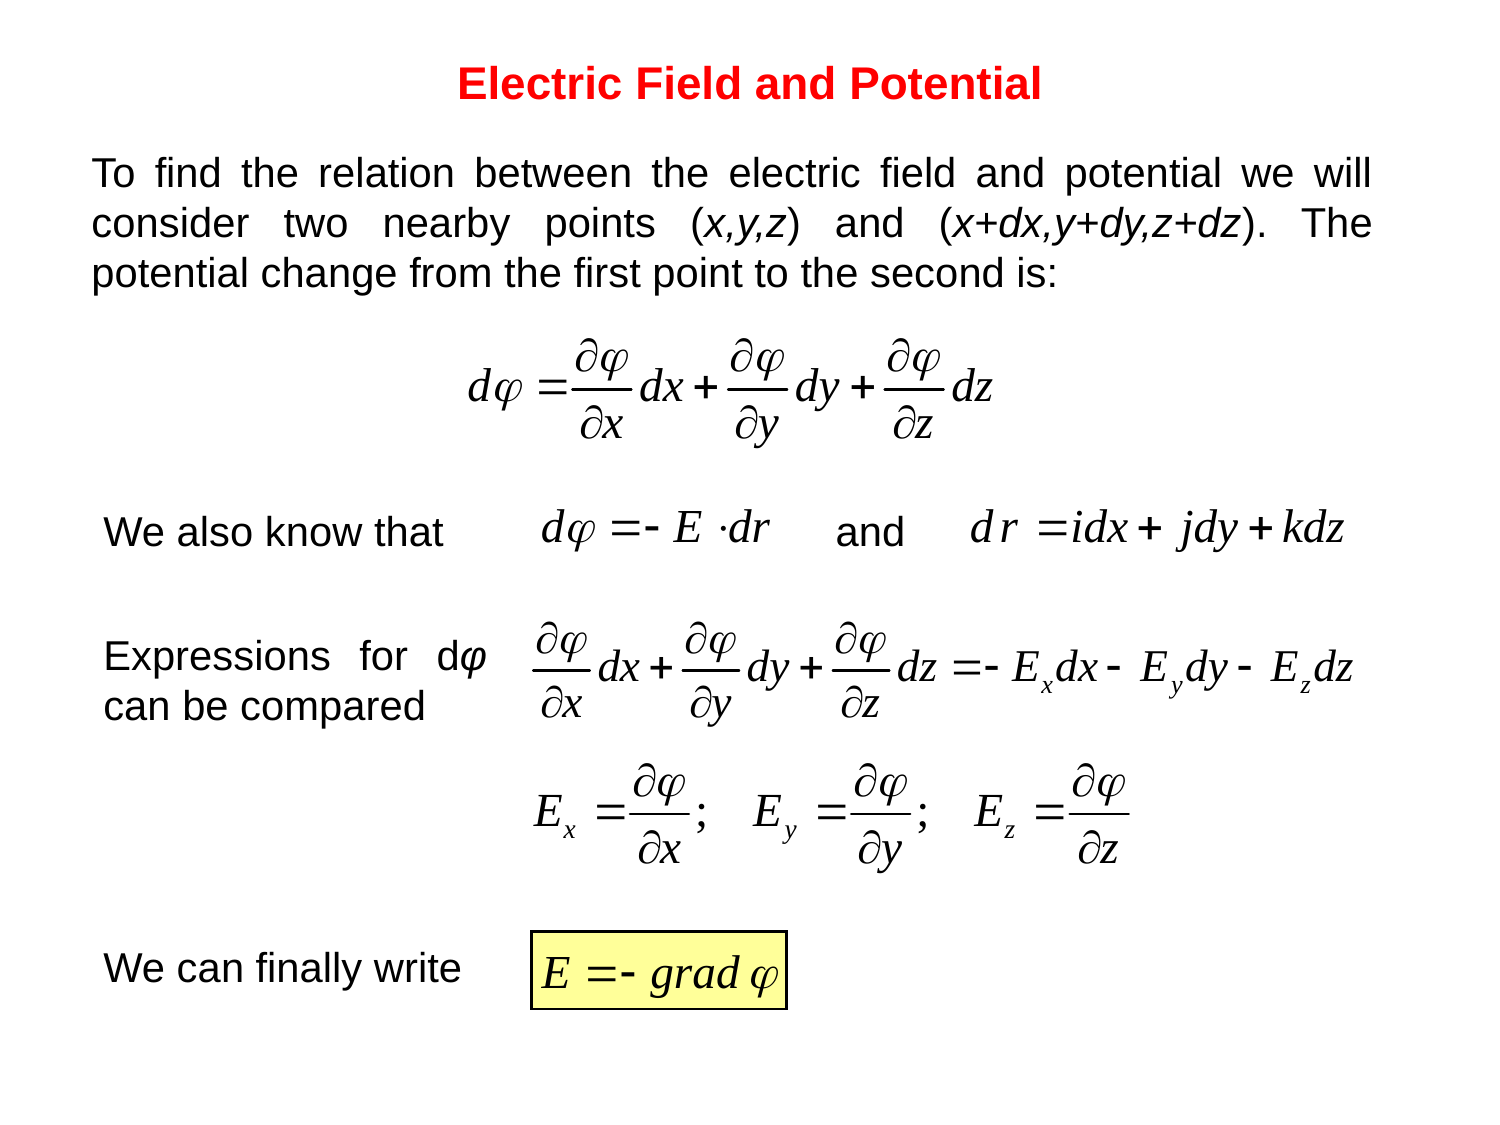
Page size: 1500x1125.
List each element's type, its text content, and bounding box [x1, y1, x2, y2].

text_box Electric Field and Potential [112, 30, 1388, 131]
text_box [524, 750, 1141, 882]
text_box Expressions for dφ can be compared [88, 621, 502, 737]
text_box We also know that [88, 496, 491, 562]
text_box We can finally write [88, 933, 502, 999]
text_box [532, 932, 786, 1008]
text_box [962, 487, 1357, 563]
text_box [525, 609, 1365, 736]
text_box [460, 326, 1005, 457]
text_box and [820, 496, 957, 562]
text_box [533, 487, 786, 563]
text_box To find the relation between the electric field and potential we will consider two nearby points (x,y,z) and (x+dx,y+dy,z+dz). The potential change from the first point to the second is: [76, 138, 1388, 303]
